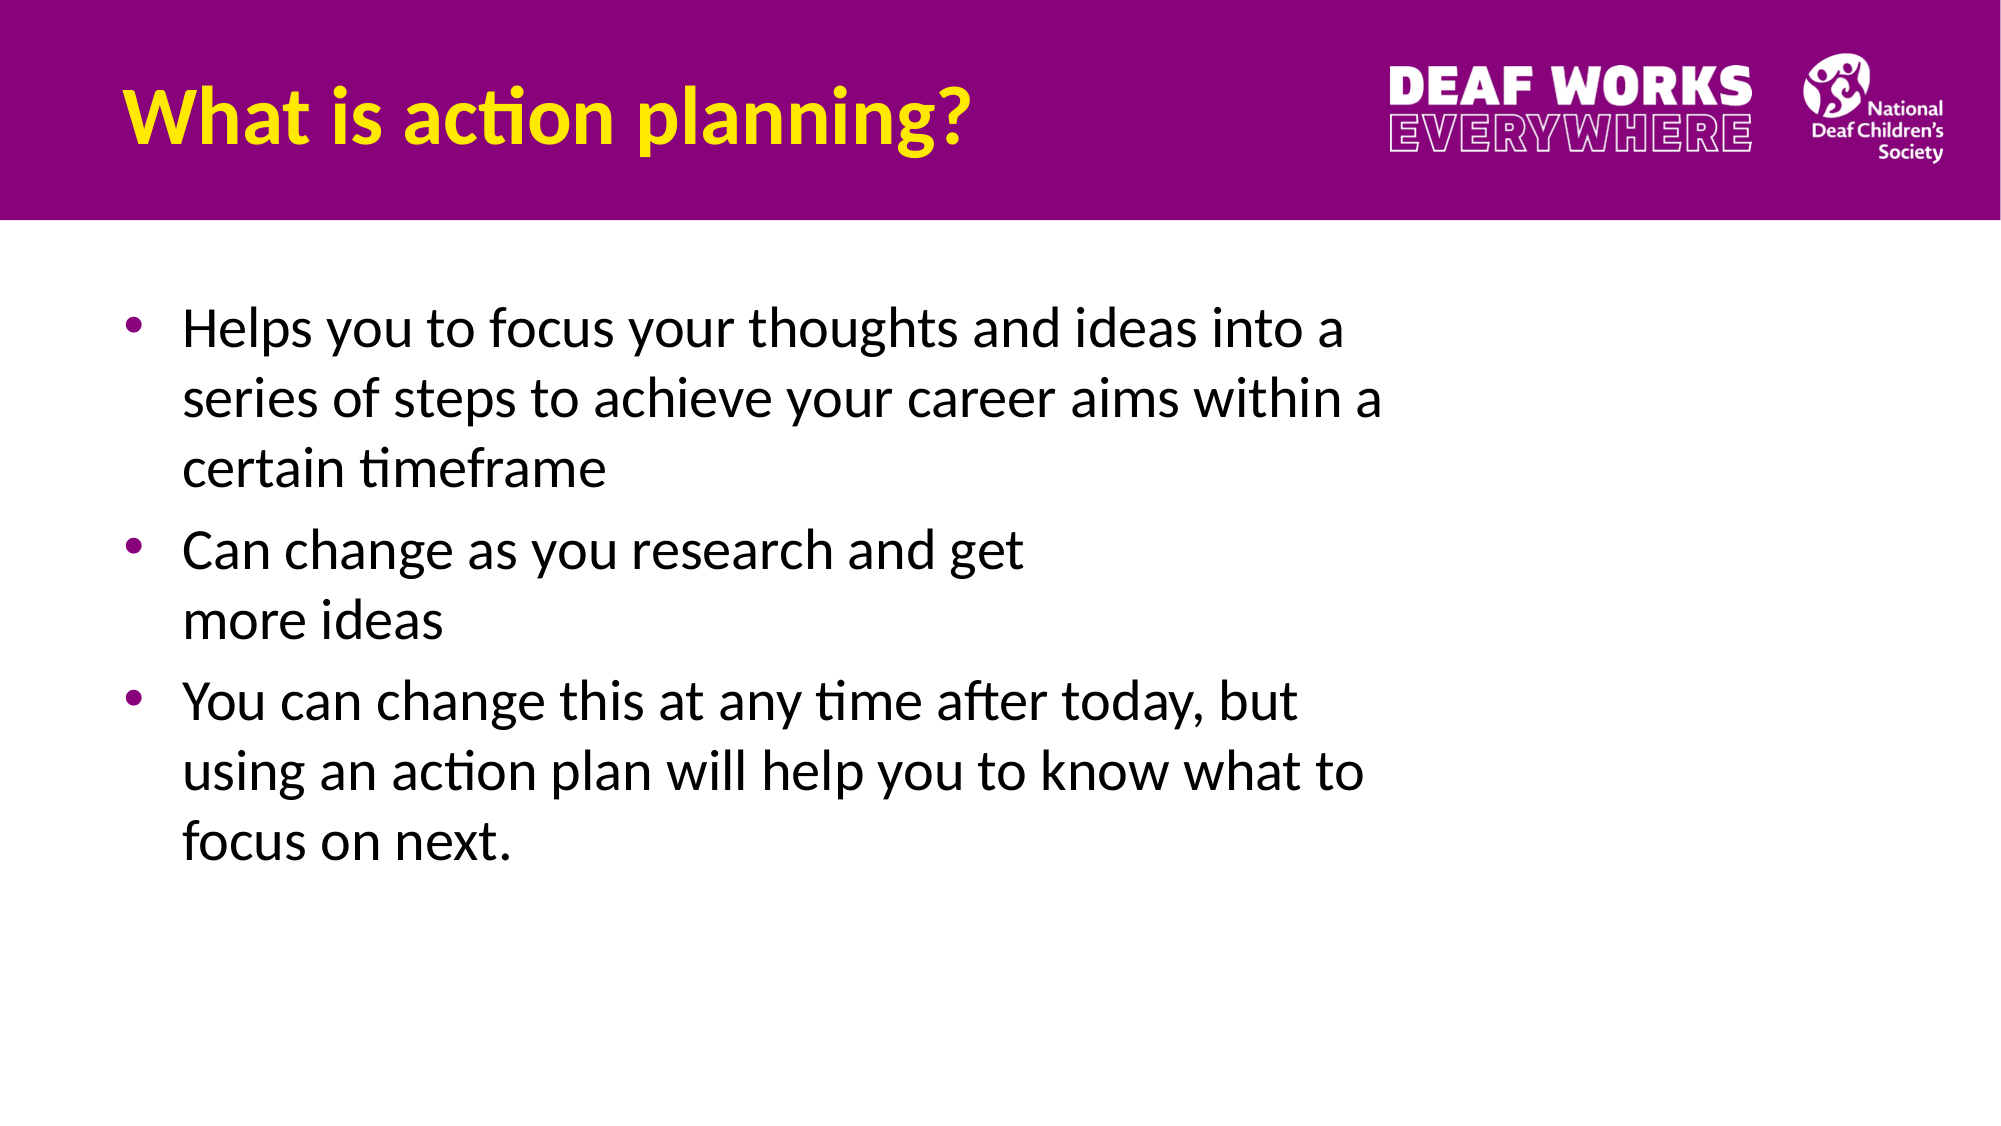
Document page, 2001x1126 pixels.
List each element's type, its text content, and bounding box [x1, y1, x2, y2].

title What is action planning? [102, 52, 1458, 171]
picture [1802, 52, 1944, 164]
list Helps you to focus your thoughts and ideas into a series of steps to achieve your career aims within a certain timeframe Can change as you research and get more ideas You can change this at any time after today, but using an action plan will help you to know what to focus on next. [103, 278, 1458, 764]
picture [1458, 65, 1752, 152]
